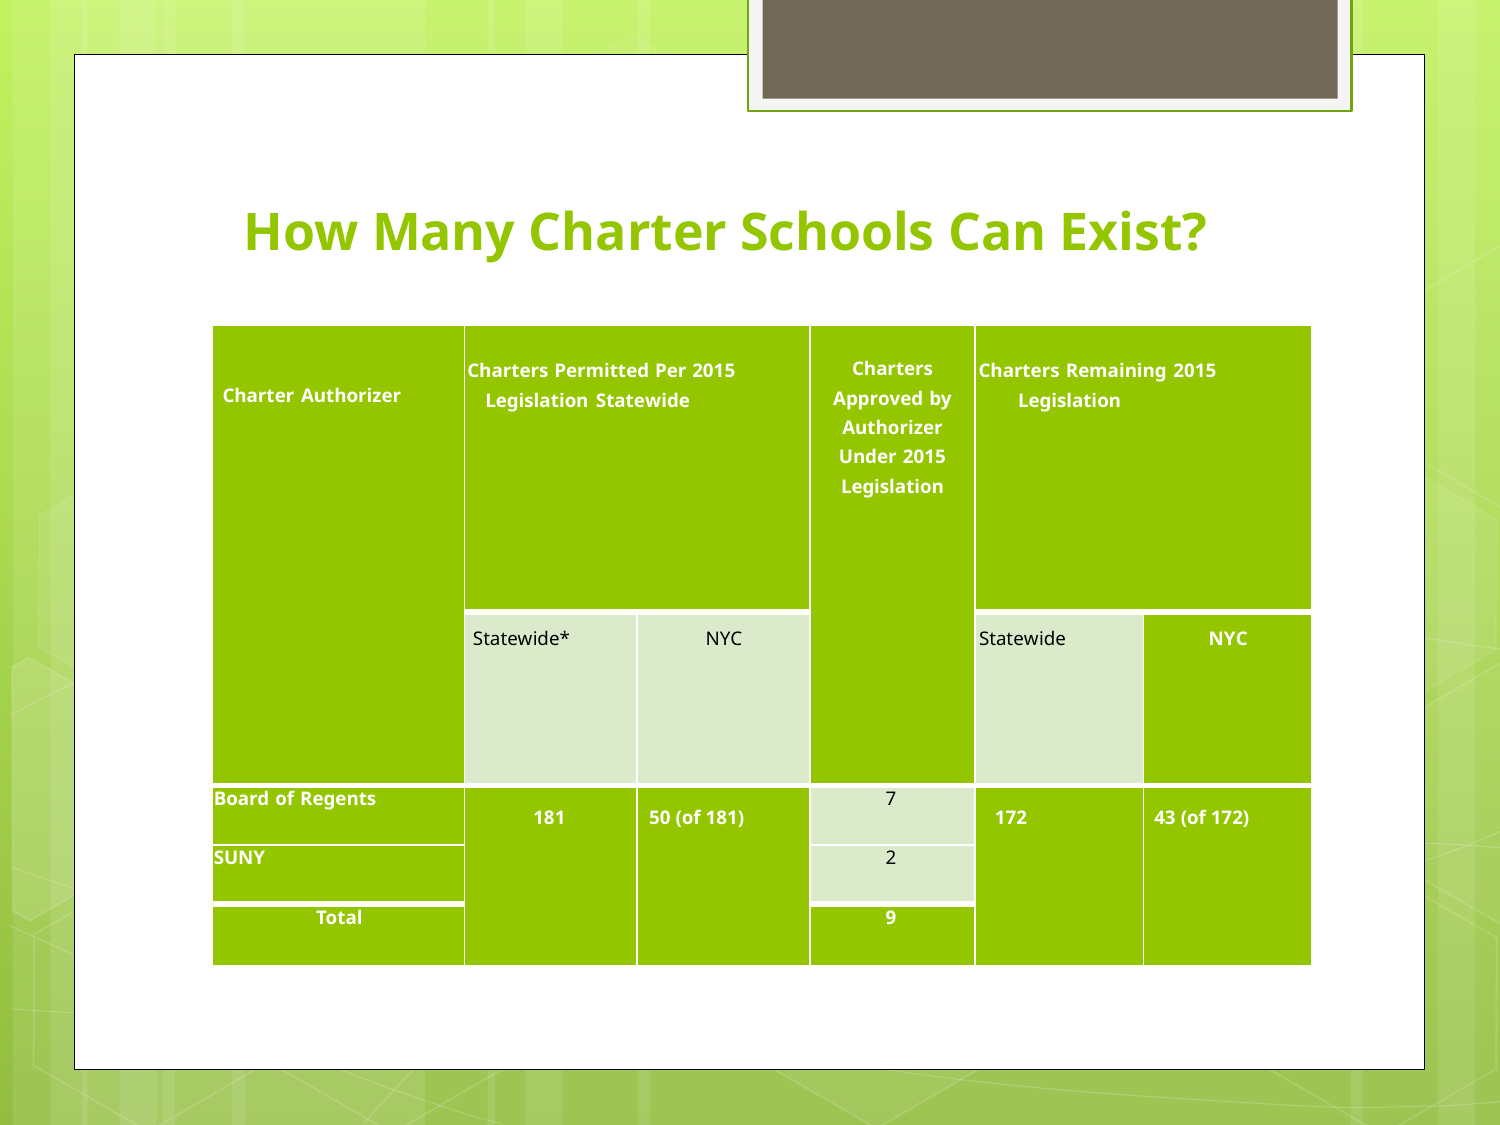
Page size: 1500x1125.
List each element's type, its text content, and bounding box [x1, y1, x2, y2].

table_cell NYC [638, 615, 809, 783]
table_header Charters Permitted Per 2015 Legislation Statewide [465, 326, 809, 609]
table_cell 7 [811, 788, 974, 844]
table_cell Statewide* [465, 615, 636, 783]
table_header Charter Authorizer [213, 326, 464, 783]
table_cell 43 (of 172) [1144, 788, 1311, 965]
table_cell Statewide [976, 615, 1143, 783]
table_header Charters Approved by Authorizer Under 2015 Legislation [811, 326, 974, 783]
table_cell 2 [811, 846, 974, 901]
table_header Charters Remaining 2015 Legislation [976, 326, 1311, 609]
table_cell Total [213, 907, 464, 965]
table_cell 9 [811, 907, 974, 965]
title How Many Charter Schools Can Exist? [150, 149, 1303, 269]
table_cell 172 [976, 788, 1143, 965]
table_cell Board of Regents [213, 788, 464, 844]
table_cell 181 [465, 788, 636, 965]
table_cell 50 (of 181) [638, 788, 809, 965]
table_cell NYC [1144, 615, 1311, 783]
table_cell SUNY [213, 846, 464, 901]
